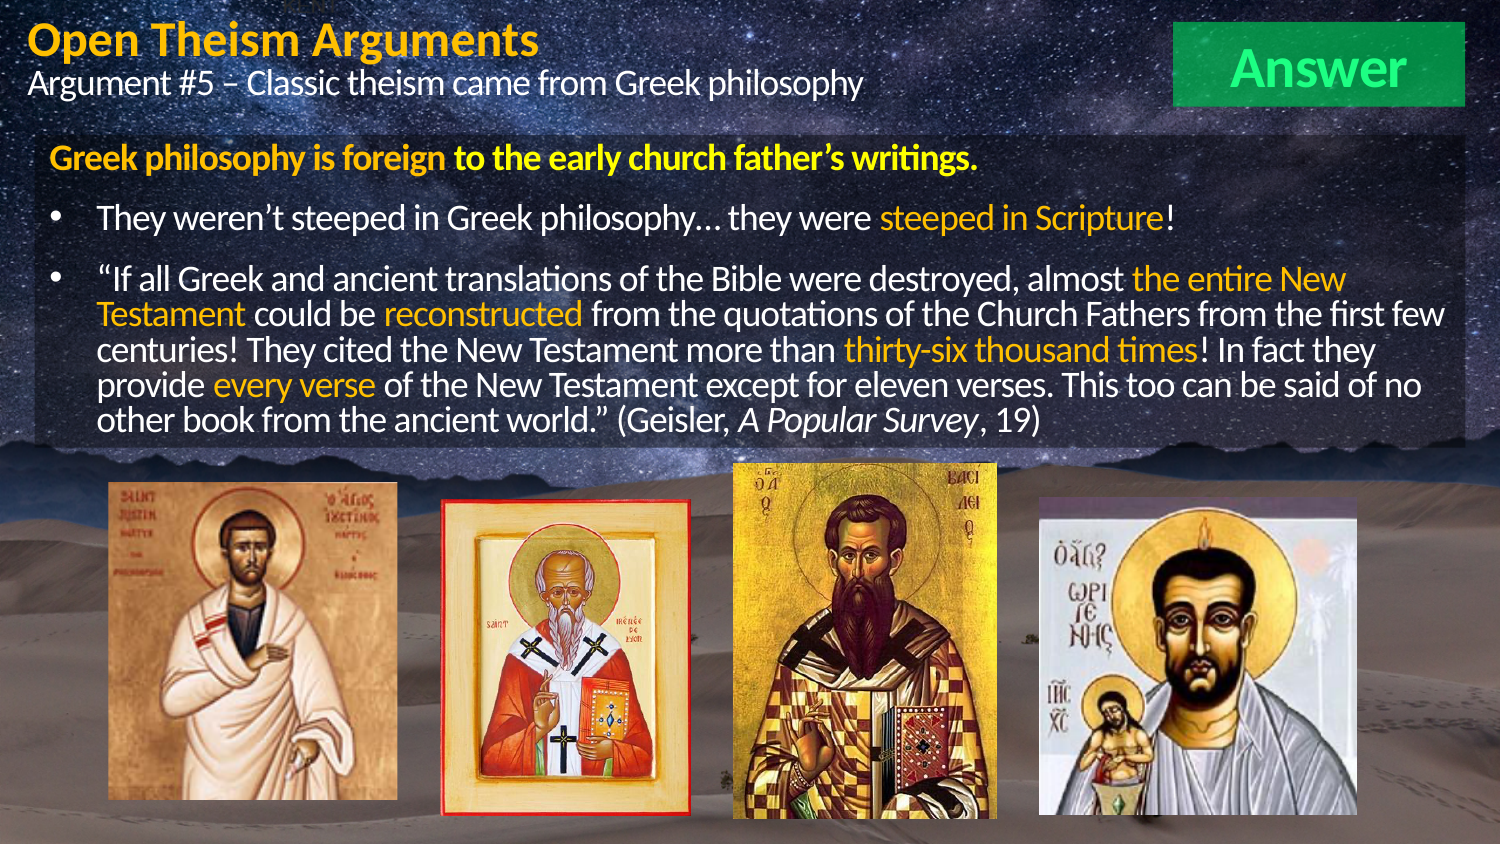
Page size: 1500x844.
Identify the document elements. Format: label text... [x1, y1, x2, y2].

text_box Argument #5 – Classic theism came from Greek philosophy [12, 50, 1000, 111]
text_box Open Theism Arguments [12, 9, 1275, 75]
text_box Greek philosophy is foreign to the early church father’s writings. They weren’t steeped in Greek philosophy… they were steeped in Scripture! “If all Greek and ancient translations of the Bible were destroyed, almost the entire New Testament could be reconstructed from the quotations of the Church Fathers from the first few centuries! They cited the New Testament more than thirty-six thousand times! In fact they provide every verse of the New Testament except for eleven verses. This too can be said of no other book from the ancient world.” (Geisler, A Popular Survey, 19) [34, 134, 1466, 448]
text_box Answer [1173, 21, 1466, 107]
picture [0, 0, 1500, 844]
